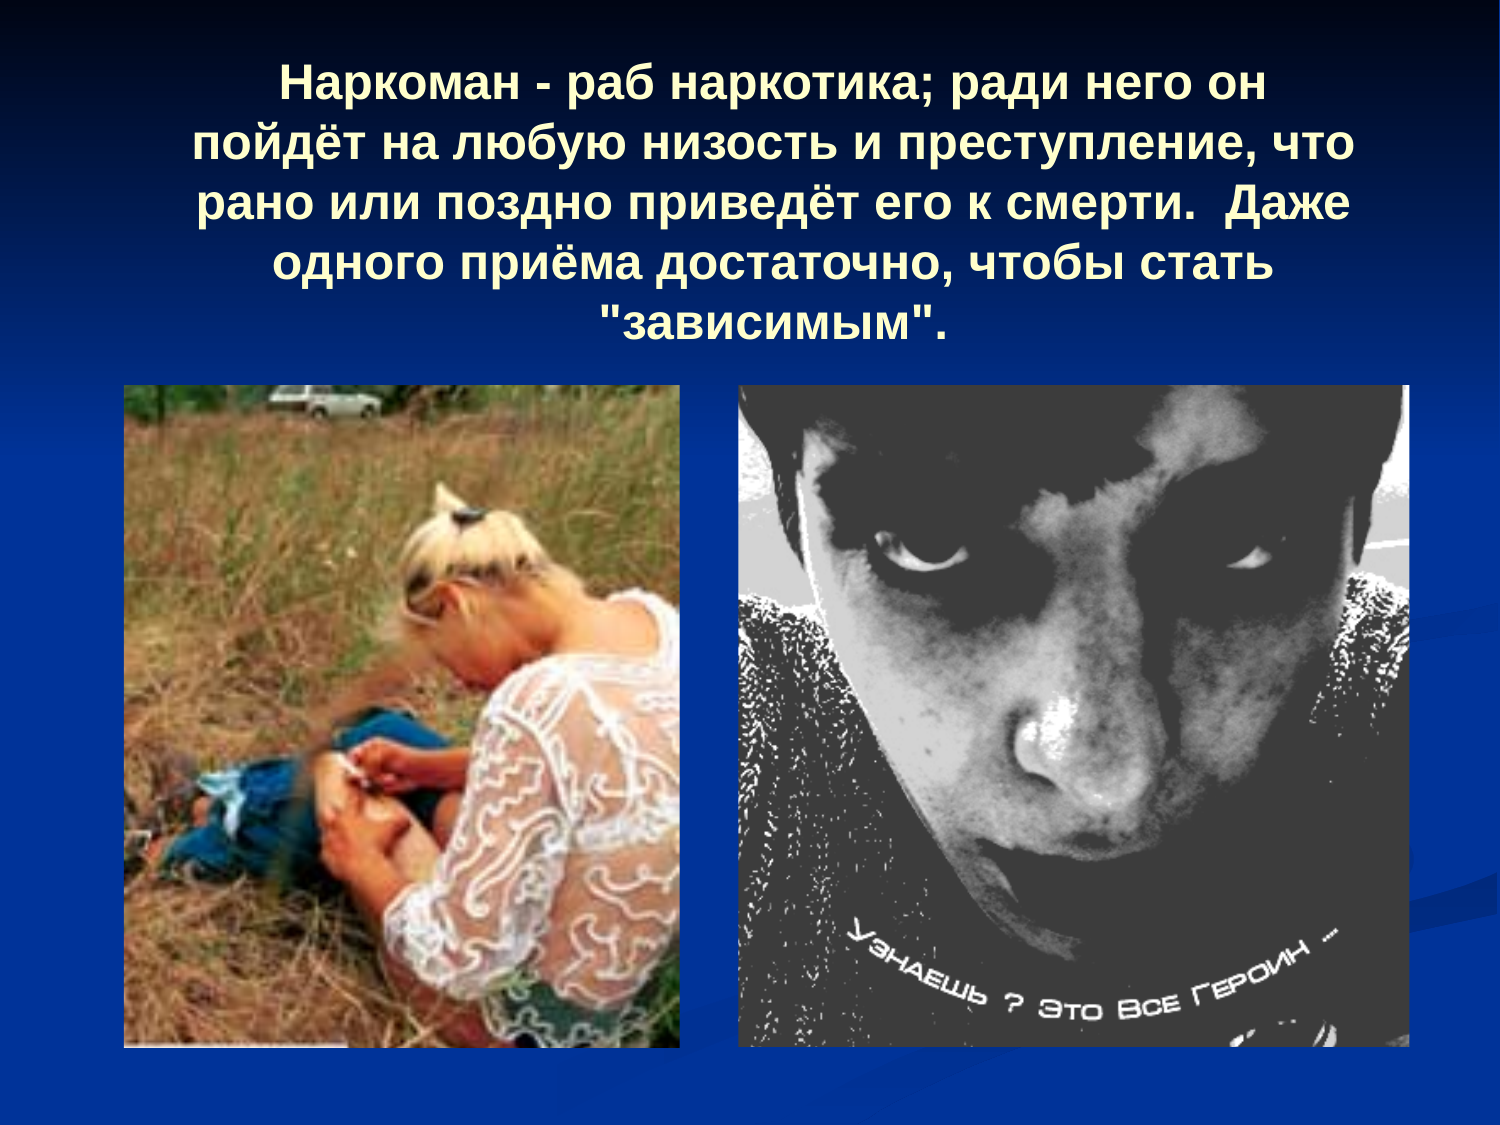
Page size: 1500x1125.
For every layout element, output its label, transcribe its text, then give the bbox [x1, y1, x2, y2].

picture [737, 385, 1410, 1048]
text_box Наркоман - раб наркотика; ради него он пойдёт на любую низость и преступление, что рано или поздно приведёт его к смерти. Даже одного приёма достаточно, чтобы стать "зависимым". [171, 42, 1376, 358]
picture [123, 385, 680, 1048]
